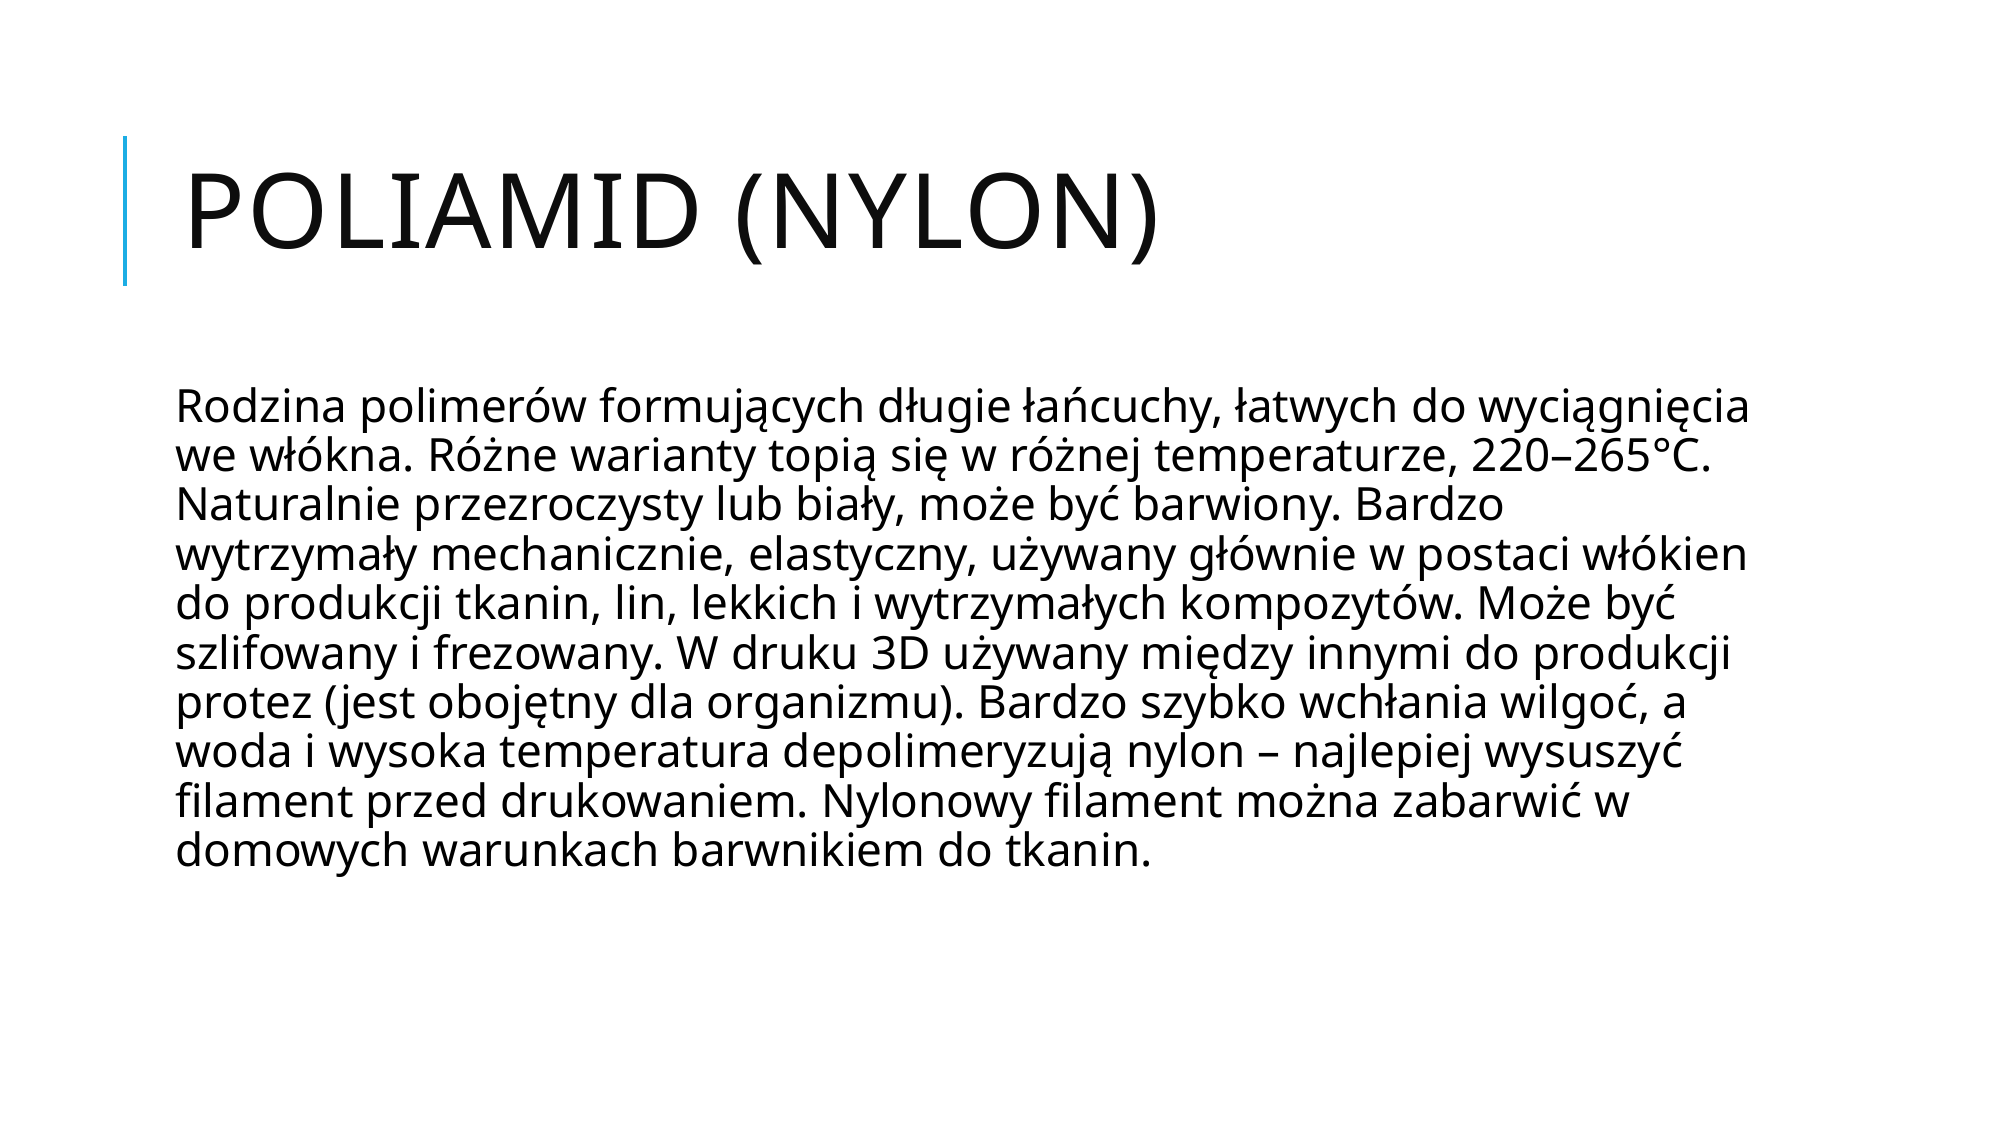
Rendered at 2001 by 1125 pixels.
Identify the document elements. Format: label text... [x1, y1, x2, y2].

title Poliamid (nylon) [168, 96, 1763, 342]
list Rodzina polimerów formujących długie łańcuchy, łatwych do wyciągnięcia we włókna. Różne warianty topią się w różnej temperaturze, 220–265°C. Naturalnie przezroczysty lub biały, może być barwiony. Bardzo wytrzymały mechanicznie, elastyczny, używany głównie w postaci włókien do produkcji tkanin, lin, lekkich i wytrzymałych kompozytów. Może być szlifowany i frezowany. W druku 3D używany między innymi do produkcji protez (jest obojętny dla organizmu). Bardzo szybko wchłania wilgoć, a woda i wysoka temperatura depolimeryzują nylon – najlepiej wysuszyć filament przed drukowaniem. Nylonowy filament można zabarwić w domowych warunkach barwnikiem do tkanin. [168, 375, 1763, 1035]
